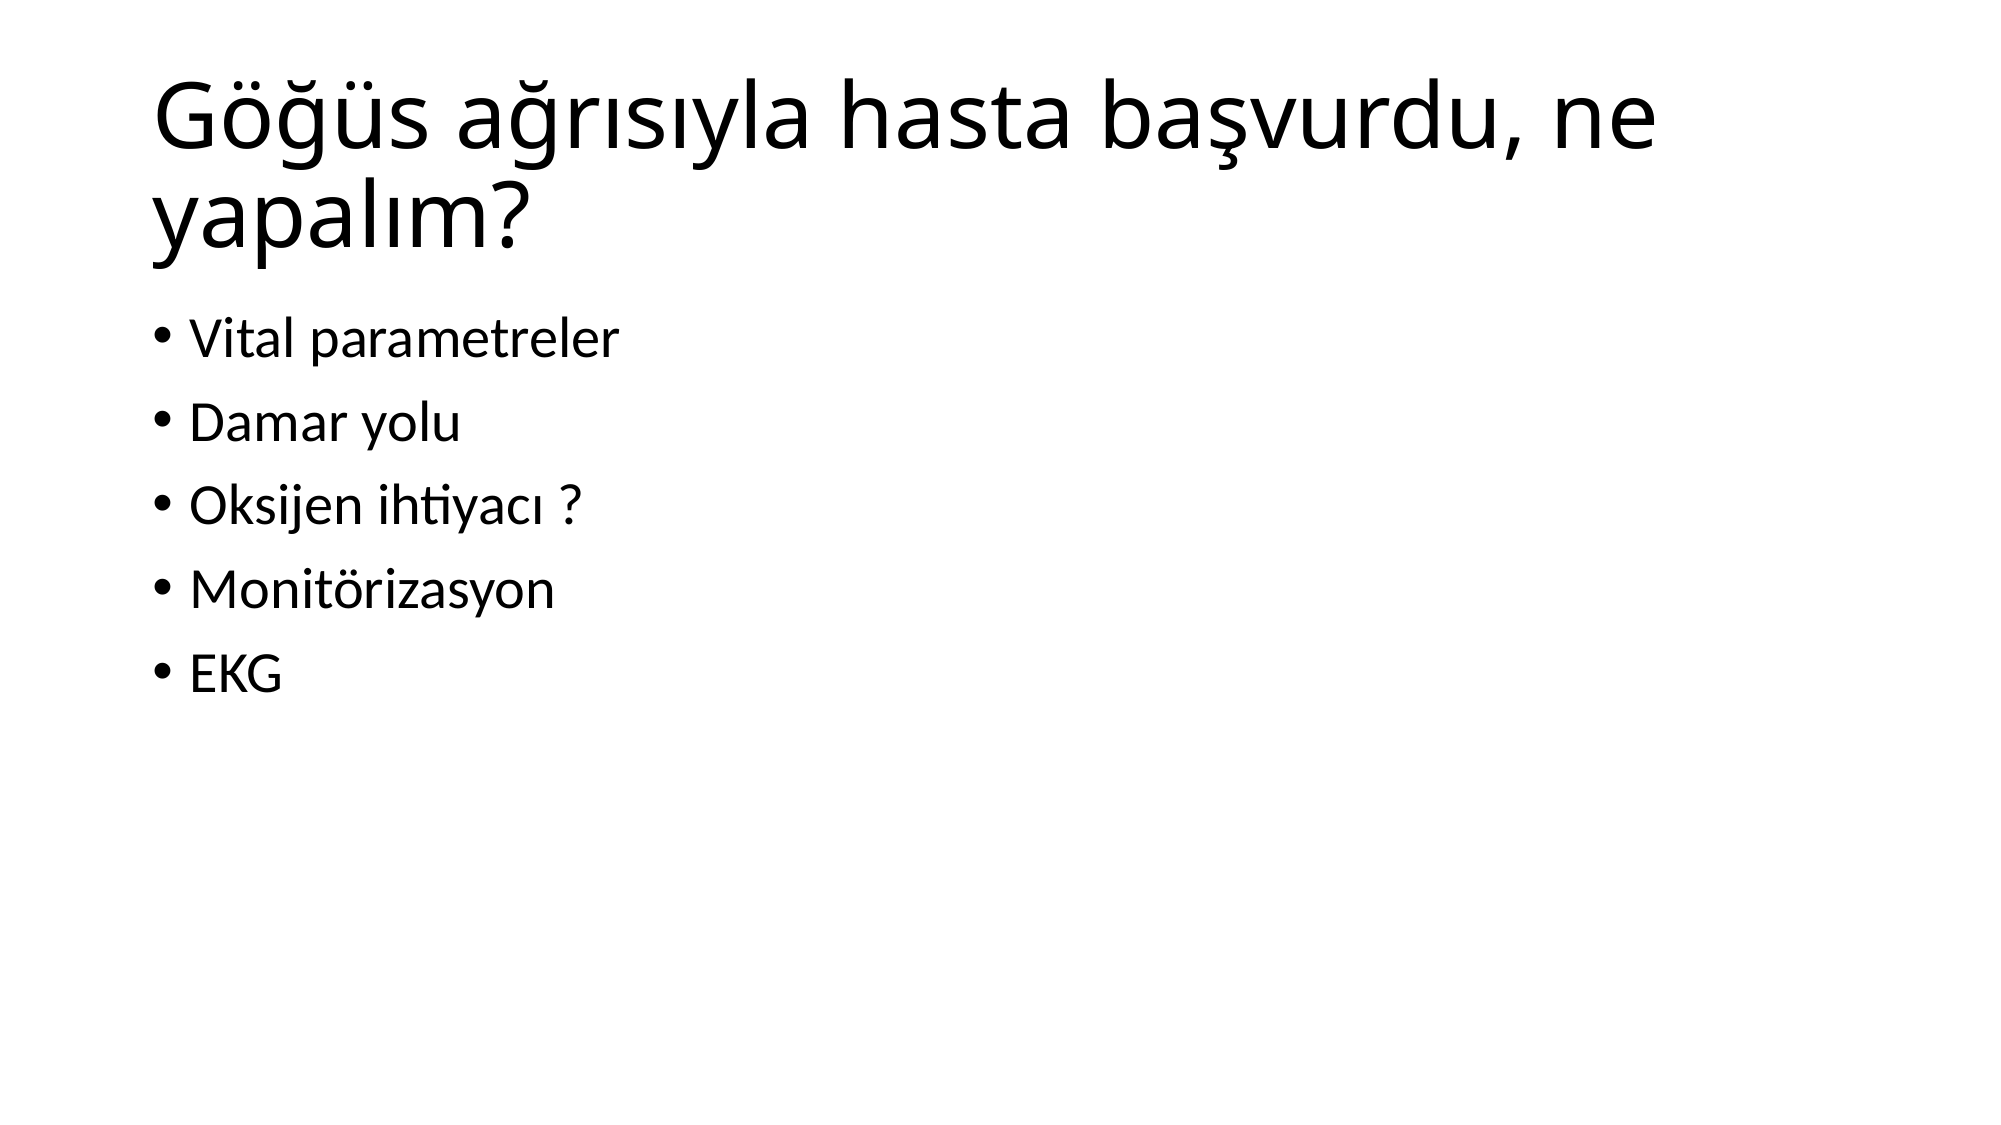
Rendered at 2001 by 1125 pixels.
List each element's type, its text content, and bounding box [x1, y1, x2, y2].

list Vital parametreler Damar yolu Oksijen ihtiyacı ? Monitörizasyon EKG [137, 299, 1863, 1014]
title Göğüs ağrısıyla hasta başvurdu, ne yapalım? [137, 59, 1863, 278]
